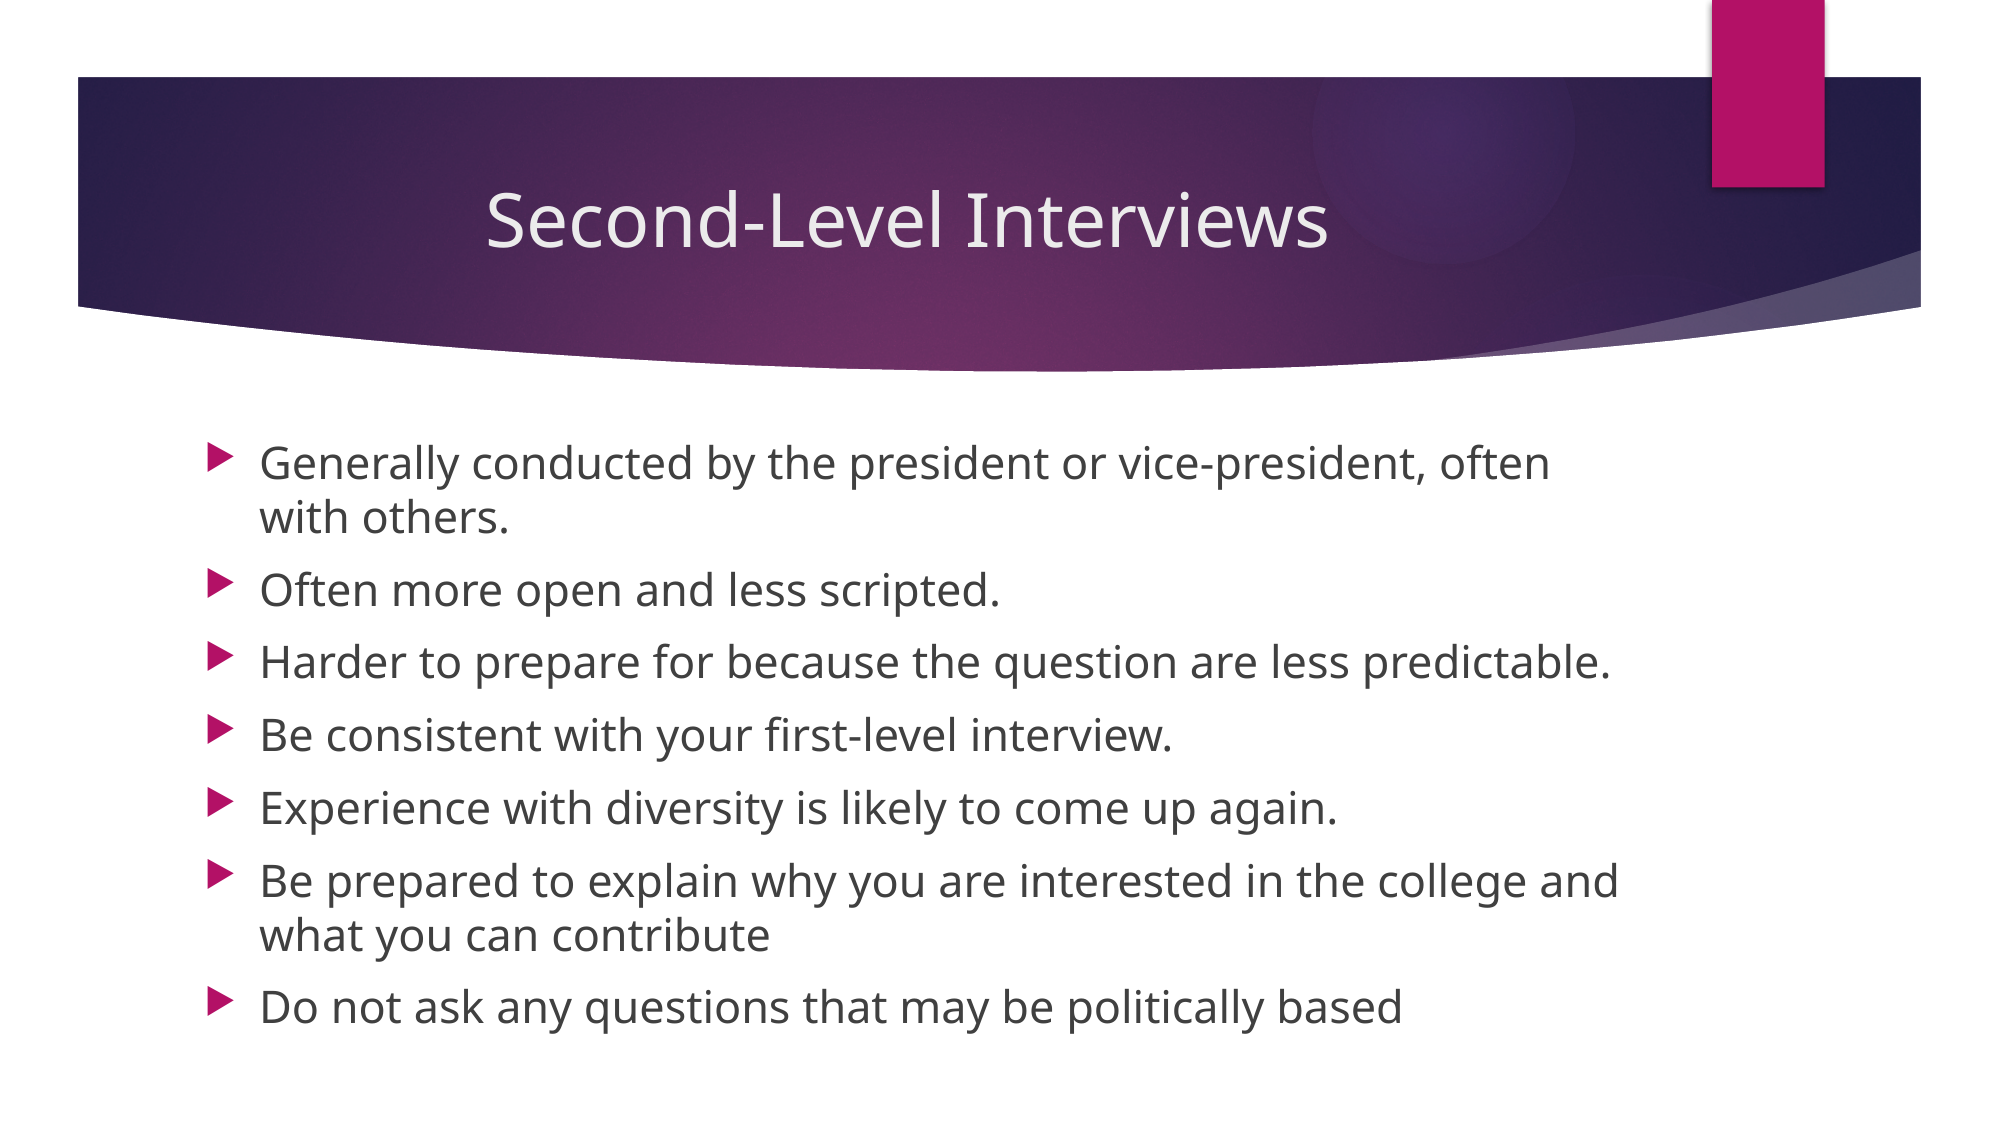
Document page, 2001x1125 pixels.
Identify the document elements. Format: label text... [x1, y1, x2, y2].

title Second-Level Interviews [189, 159, 1627, 276]
list Generally conducted by the president or vice-president, often with others. Often more open and less scripted. Harder to prepare for because the question are less predictable. Be consistent with your first-level interview. Experience with diversity is likely to come up again. Be prepared to explain why you are interested in the college and what you can contribute Do not ask any questions that may be politically based [189, 427, 1638, 1042]
